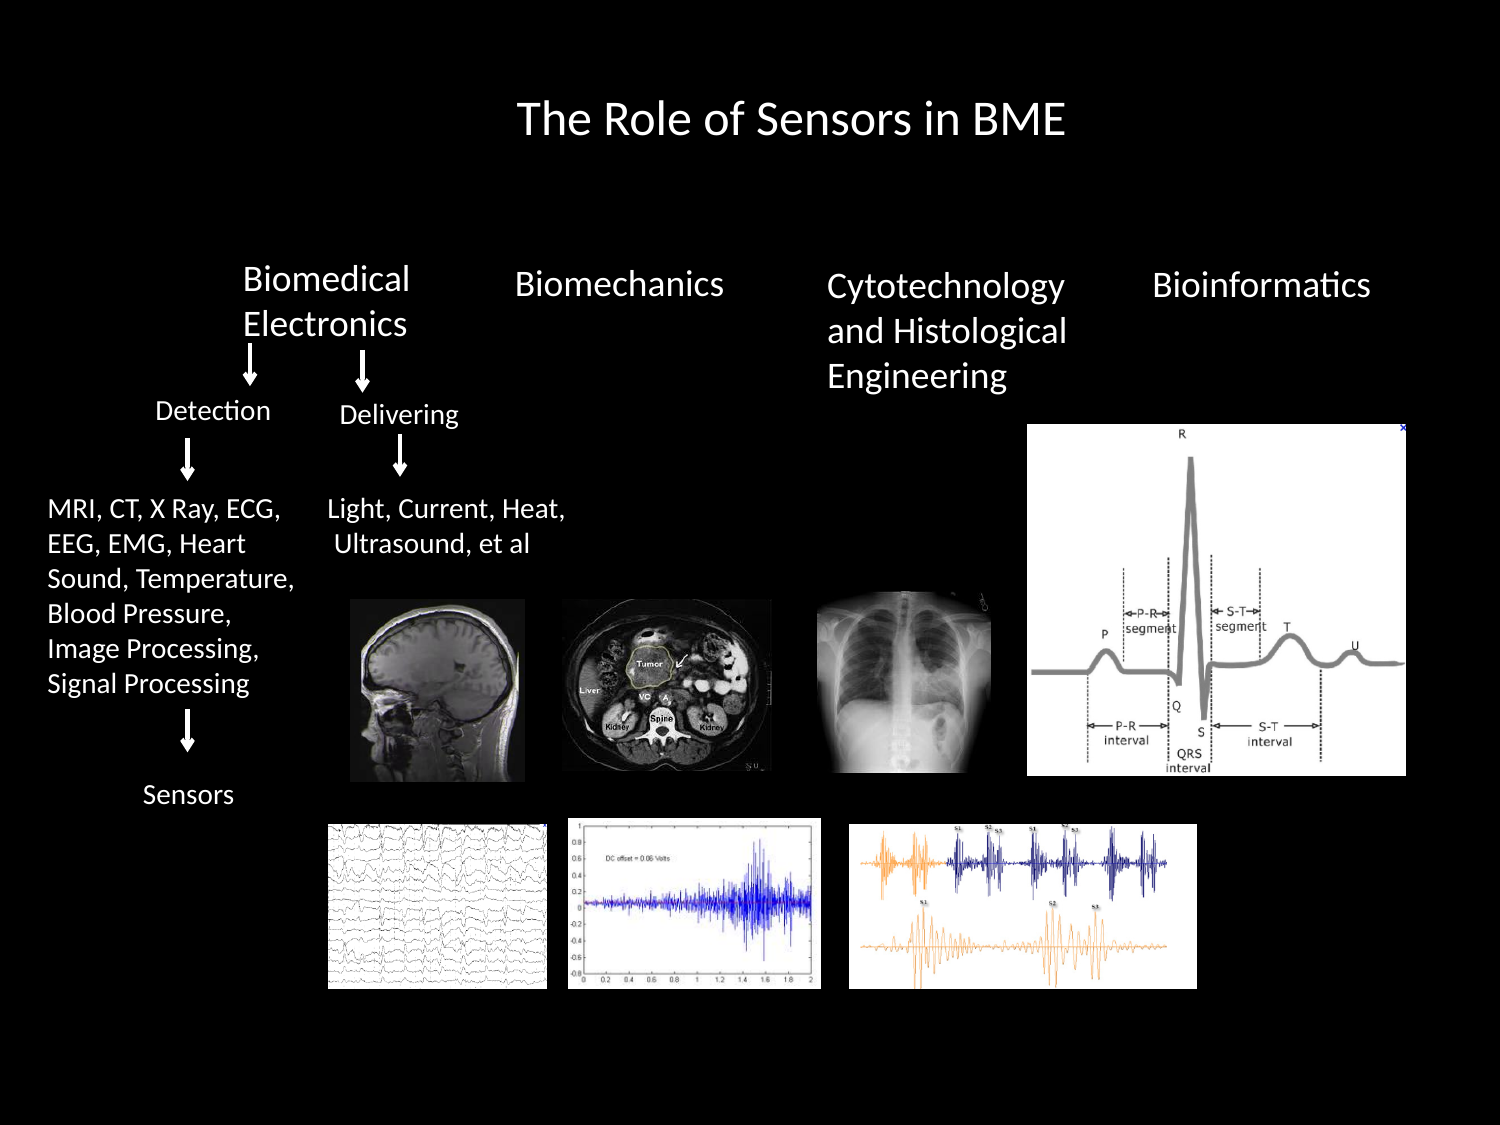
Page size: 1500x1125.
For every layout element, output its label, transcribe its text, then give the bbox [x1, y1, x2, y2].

picture [816, 591, 992, 773]
picture [1026, 423, 1406, 776]
text_box Delivering [324, 387, 475, 438]
text_box Cytotechnology and Histological Engineering [812, 253, 1100, 404]
picture [349, 599, 526, 783]
picture [568, 817, 821, 989]
text_box Detection [140, 383, 341, 434]
text_box Light, Current, Heat, Ultrasound, et al [313, 482, 593, 567]
text_box Biomedical Electronics [228, 246, 429, 352]
title The Role of Sensors in BME [204, 50, 1380, 180]
text_box Bioinformatics [1137, 252, 1400, 312]
text_box Sensors [128, 767, 281, 818]
picture [328, 824, 547, 989]
picture [849, 824, 1198, 989]
picture [562, 599, 772, 771]
text_box MRI, CT, X Ray, ECG, EEG, EMG, Heart Sound, Temperature, Blood Pressure, Image Processing, Signal Processing [32, 482, 313, 707]
text_box Biomechanics [500, 251, 763, 312]
